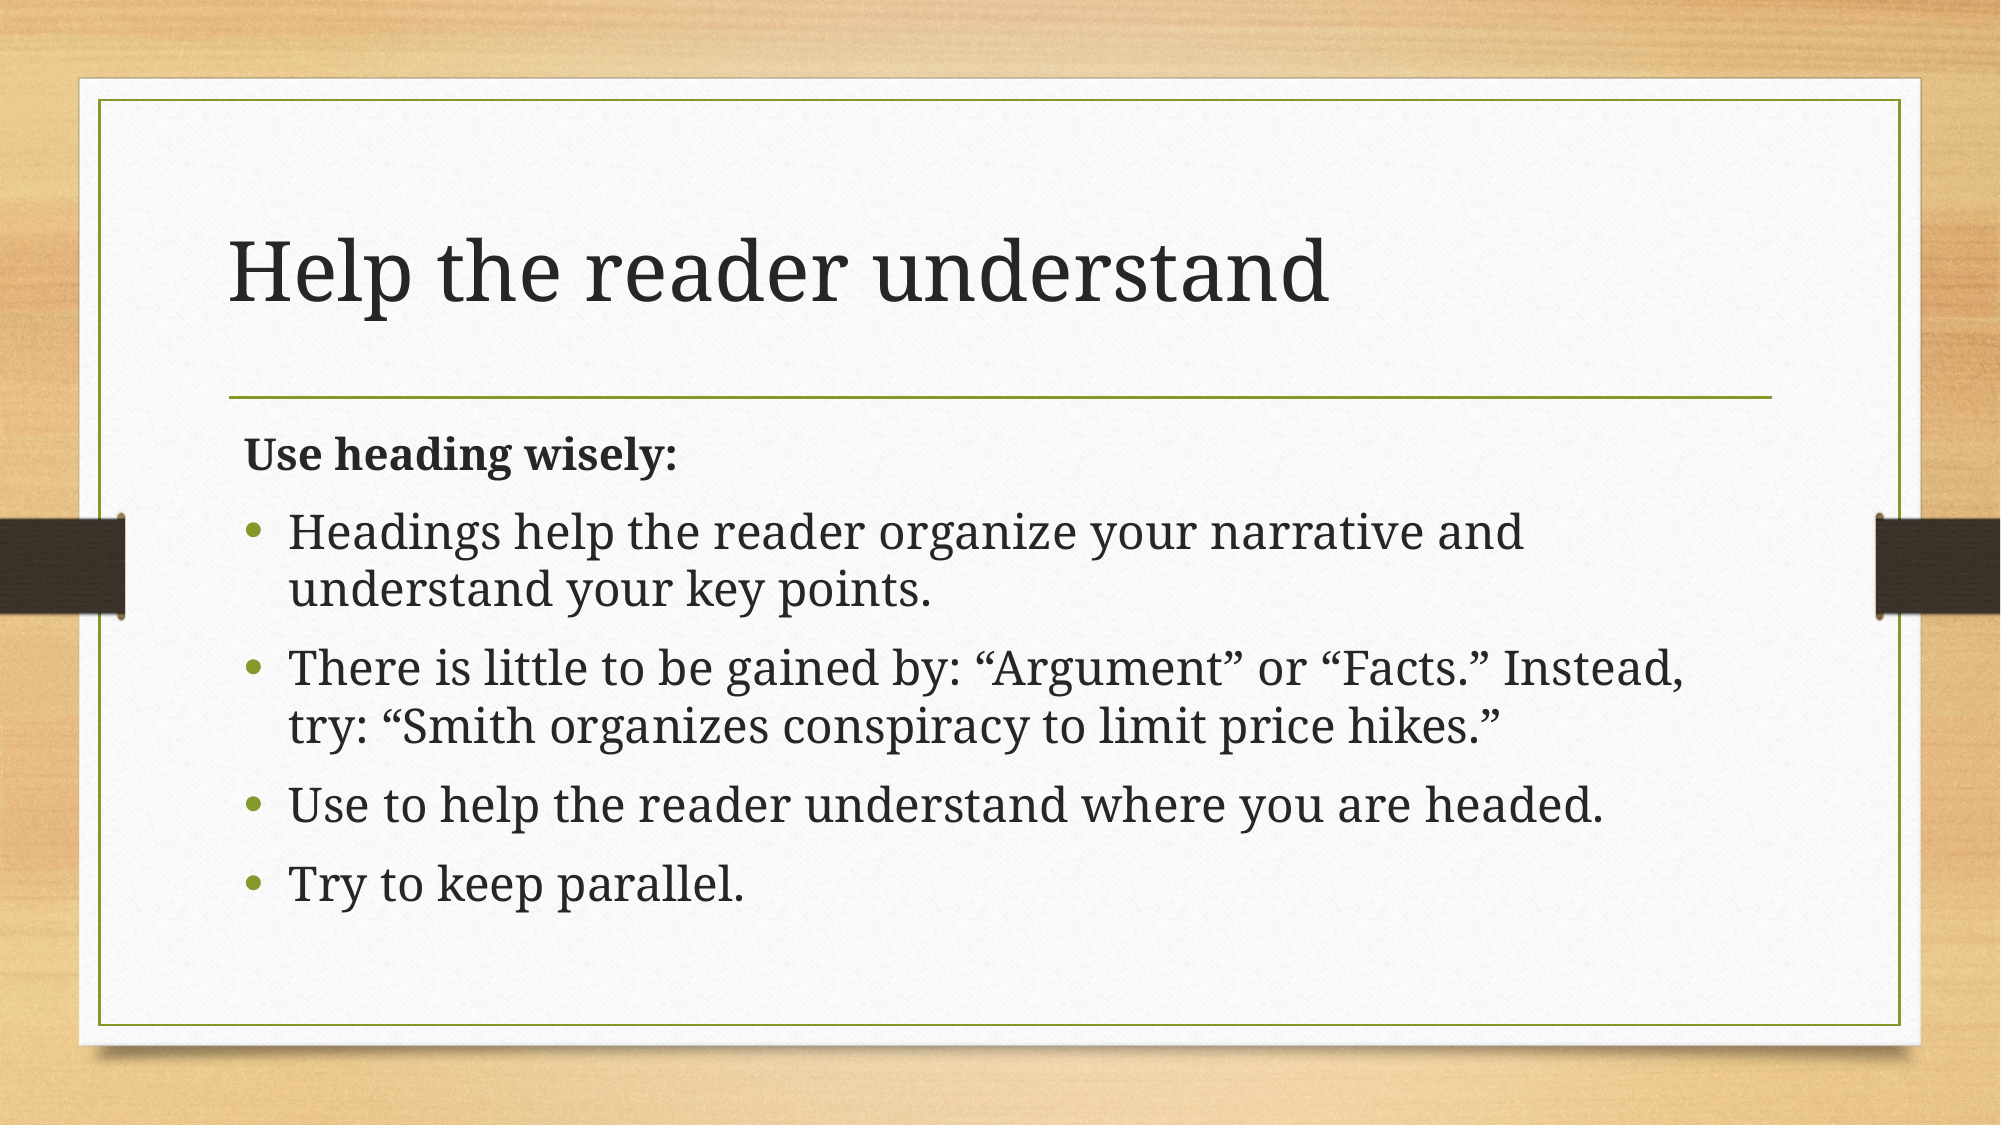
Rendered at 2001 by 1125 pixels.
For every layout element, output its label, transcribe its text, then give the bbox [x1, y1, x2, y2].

picture [0, 0, 2001, 1125]
title Help the reader understand [212, 161, 1788, 375]
list Use heading wisely: Headings help the reader organize your narrative and understand your key points. There is little to be gained by: “Argument” or “Facts.” Instead, try: “Smith organizes conspiracy to limit price hikes.” Use to help the reader understand where you are headed. Try to keep parallel. [228, 419, 1761, 964]
